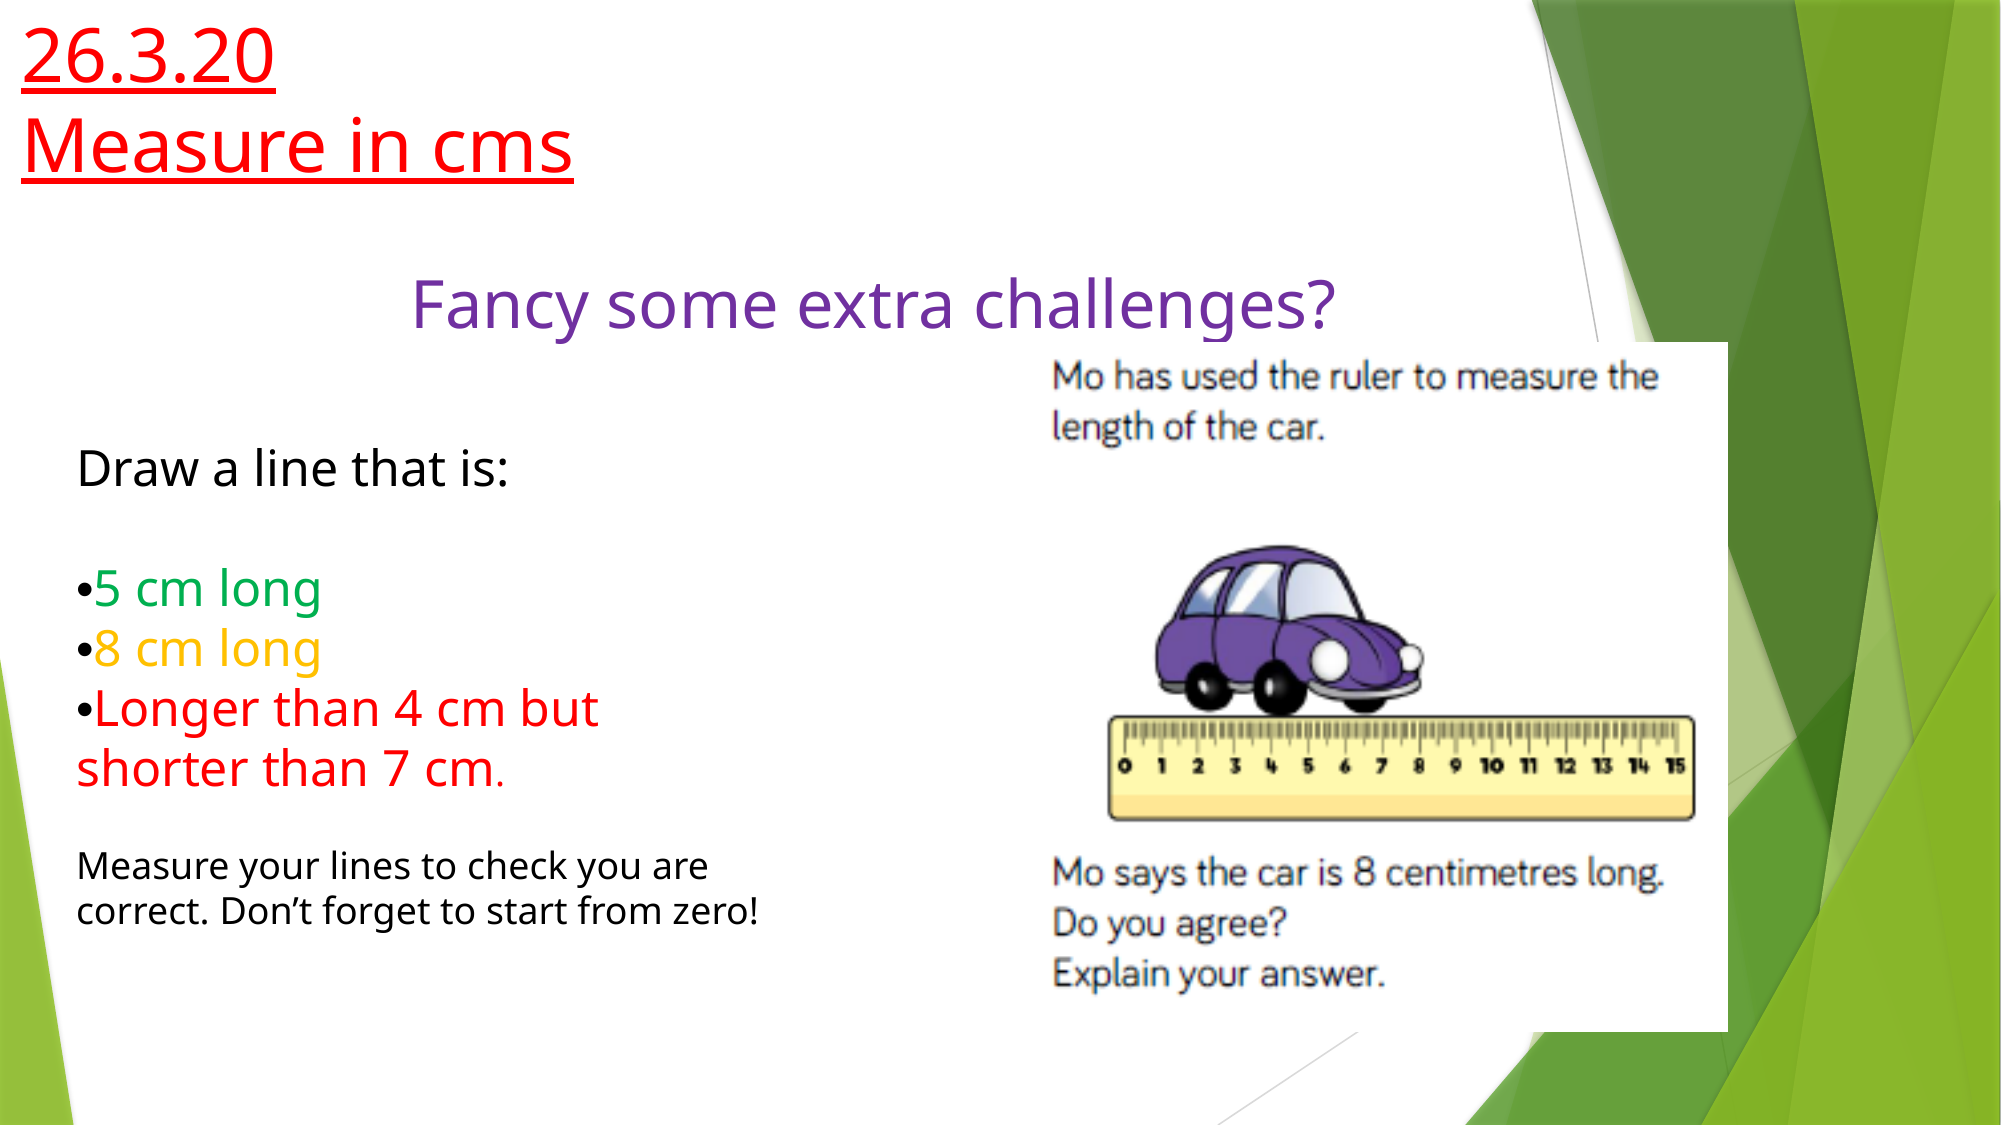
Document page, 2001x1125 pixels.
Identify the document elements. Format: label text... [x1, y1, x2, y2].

title 26.3.20 Measure in cms [6, 0, 1417, 213]
text_box Fancy some extra challenges? [395, 254, 1370, 350]
picture [1050, 341, 1728, 1033]
text_box Draw a line that is: •5 cm long •8 cm long •Longer than 4 cm but shorter than 7 cm. Measure your lines to check you are correct. Don’t forget to start from zero! [61, 429, 782, 940]
